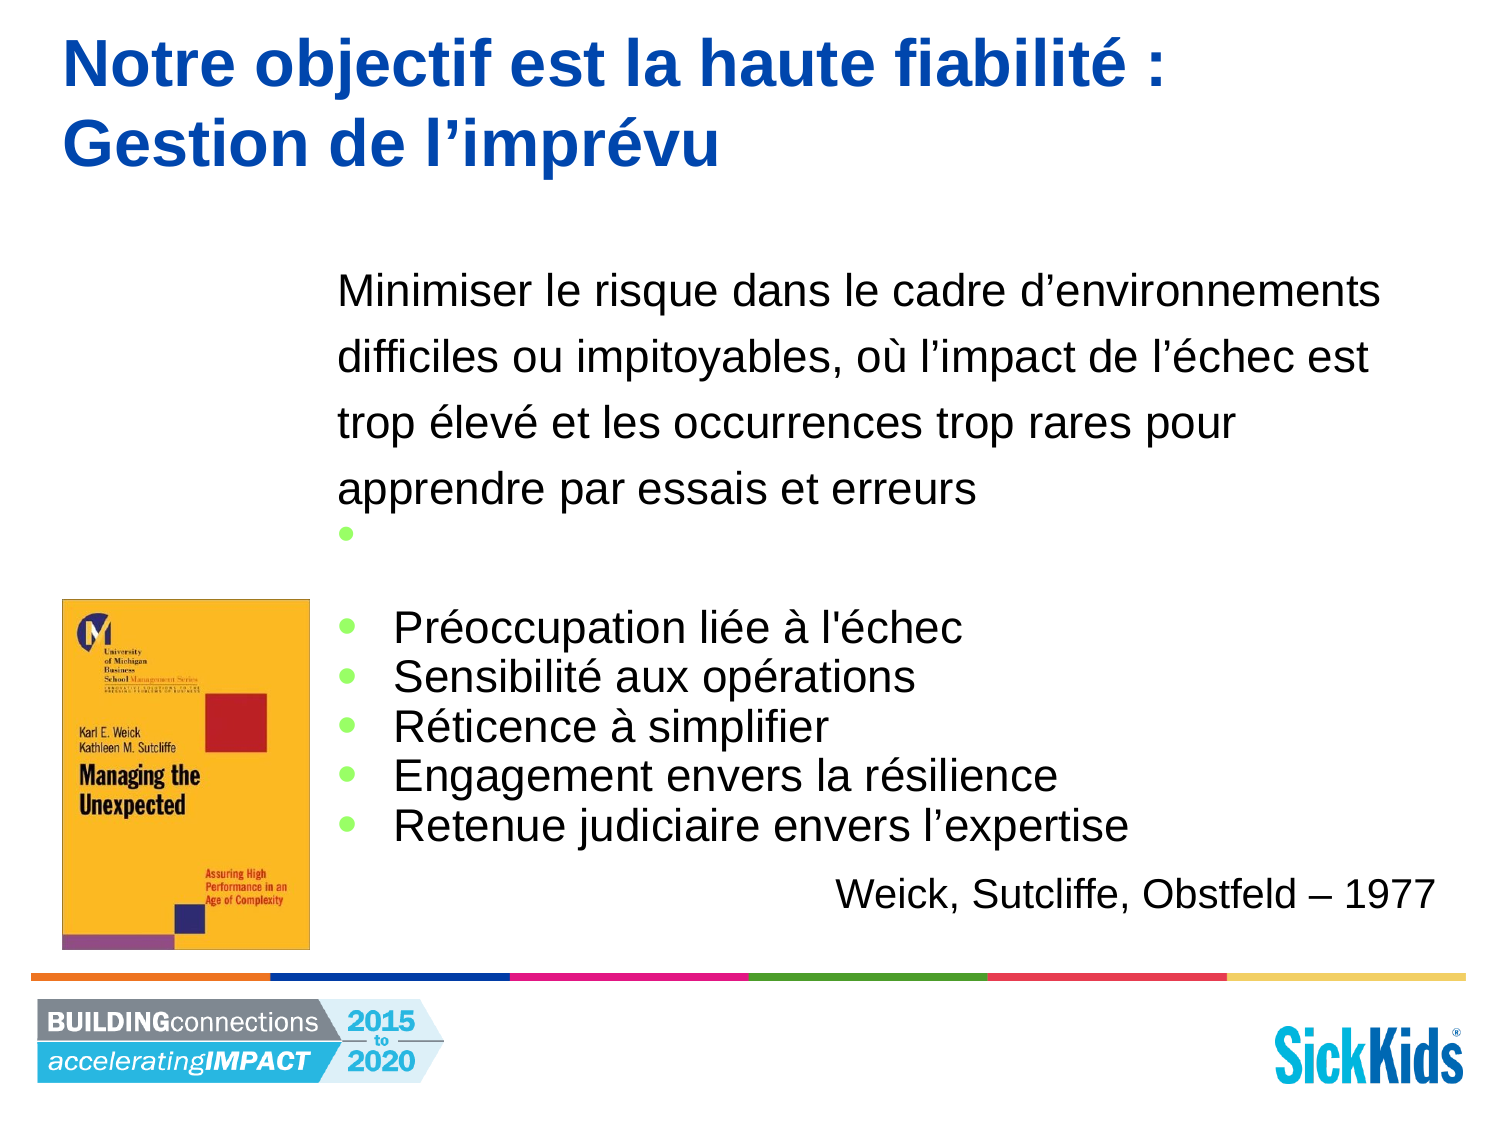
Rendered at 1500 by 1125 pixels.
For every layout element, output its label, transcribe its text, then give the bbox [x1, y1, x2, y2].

text_box Weick, Sutcliffe, Obstfeld – 1977 [820, 859, 1452, 925]
picture [31, 973, 1466, 981]
picture [1275, 1026, 1463, 1084]
list Minimiser le risque dans le cadre d’environnements difficiles ou impitoyables, où l’impact de l’échec est trop élevé et les occurrences trop rares pour apprendre par essais et erreurs Préoccupation liée à l'échec Sensibilité aux opérations Réticence à simplifier Engagement envers la résilience Retenue judiciaire envers l’expertise [337, 249, 1432, 654]
picture [62, 599, 310, 951]
title Notre objectif est la haute fiabilité : Gestion de l’imprévu [62, 37, 1438, 163]
picture [37, 999, 444, 1083]
